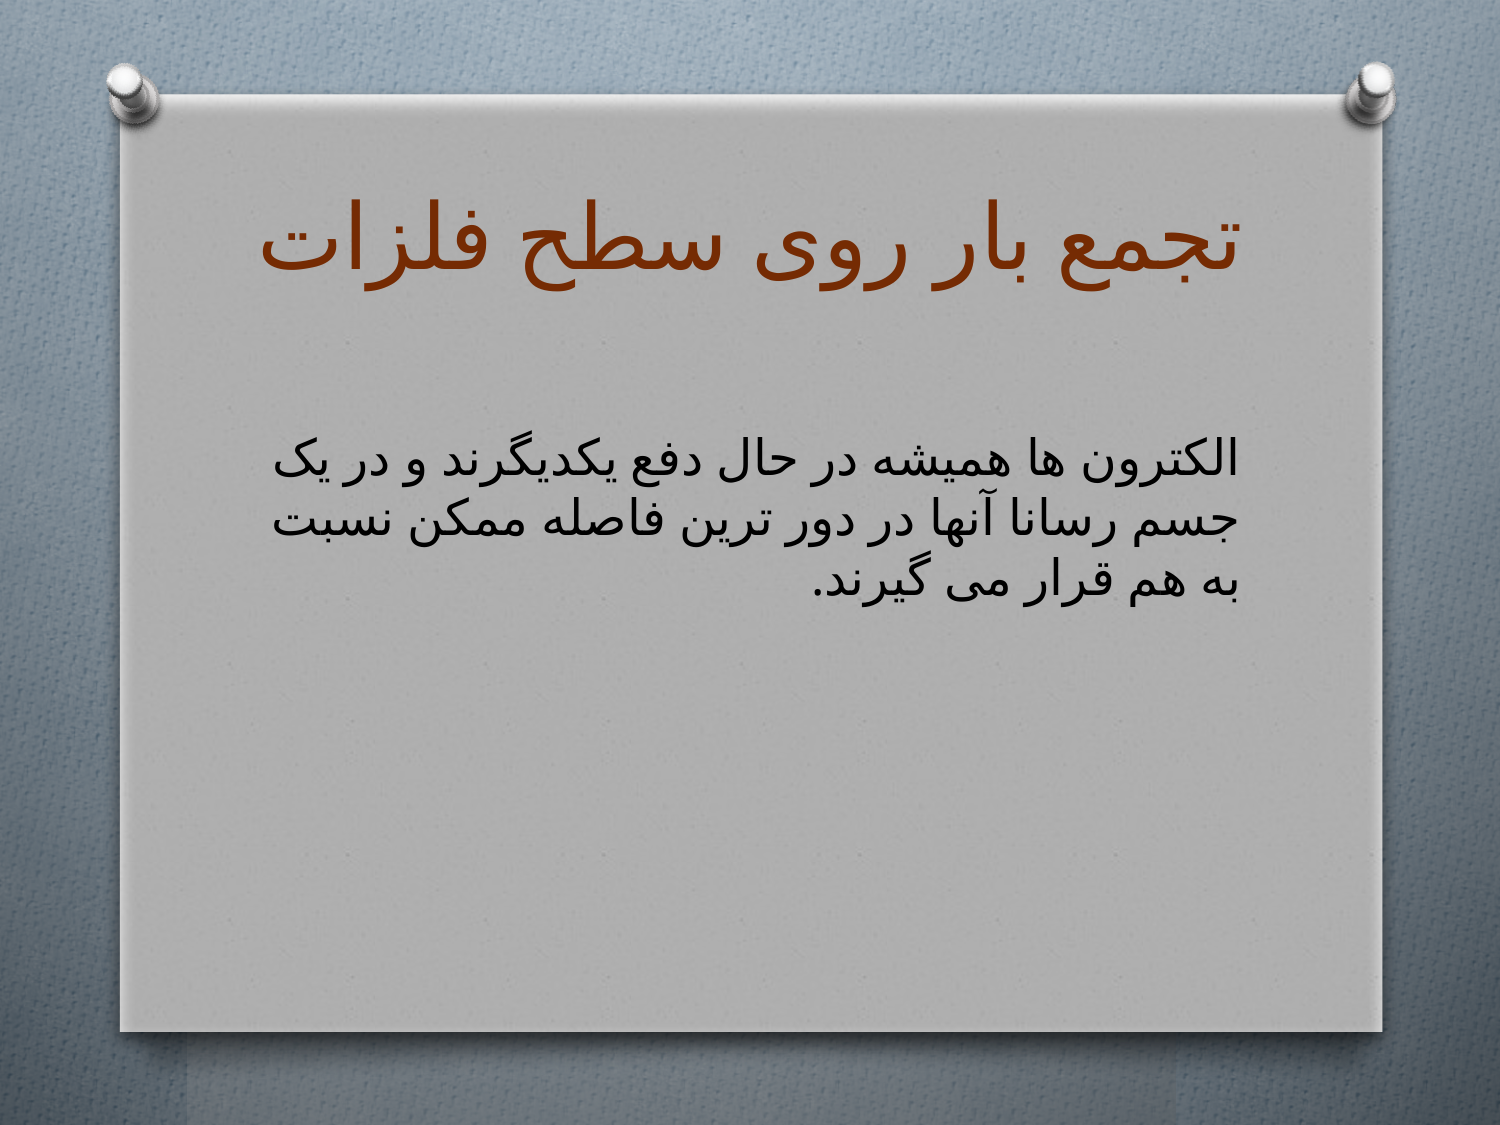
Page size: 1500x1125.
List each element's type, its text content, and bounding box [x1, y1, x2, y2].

picture [75, 29, 198, 153]
picture [1317, 35, 1439, 156]
list الکترون ها همیشه در حال دفع یکدیگرند و در یک جسم رسانا آنها در دور ترین فاصله ممکن نسبت به هم قرار می گیرند. [240, 347, 1257, 939]
title تجمع بار روی سطح فلزات [179, 134, 1323, 332]
